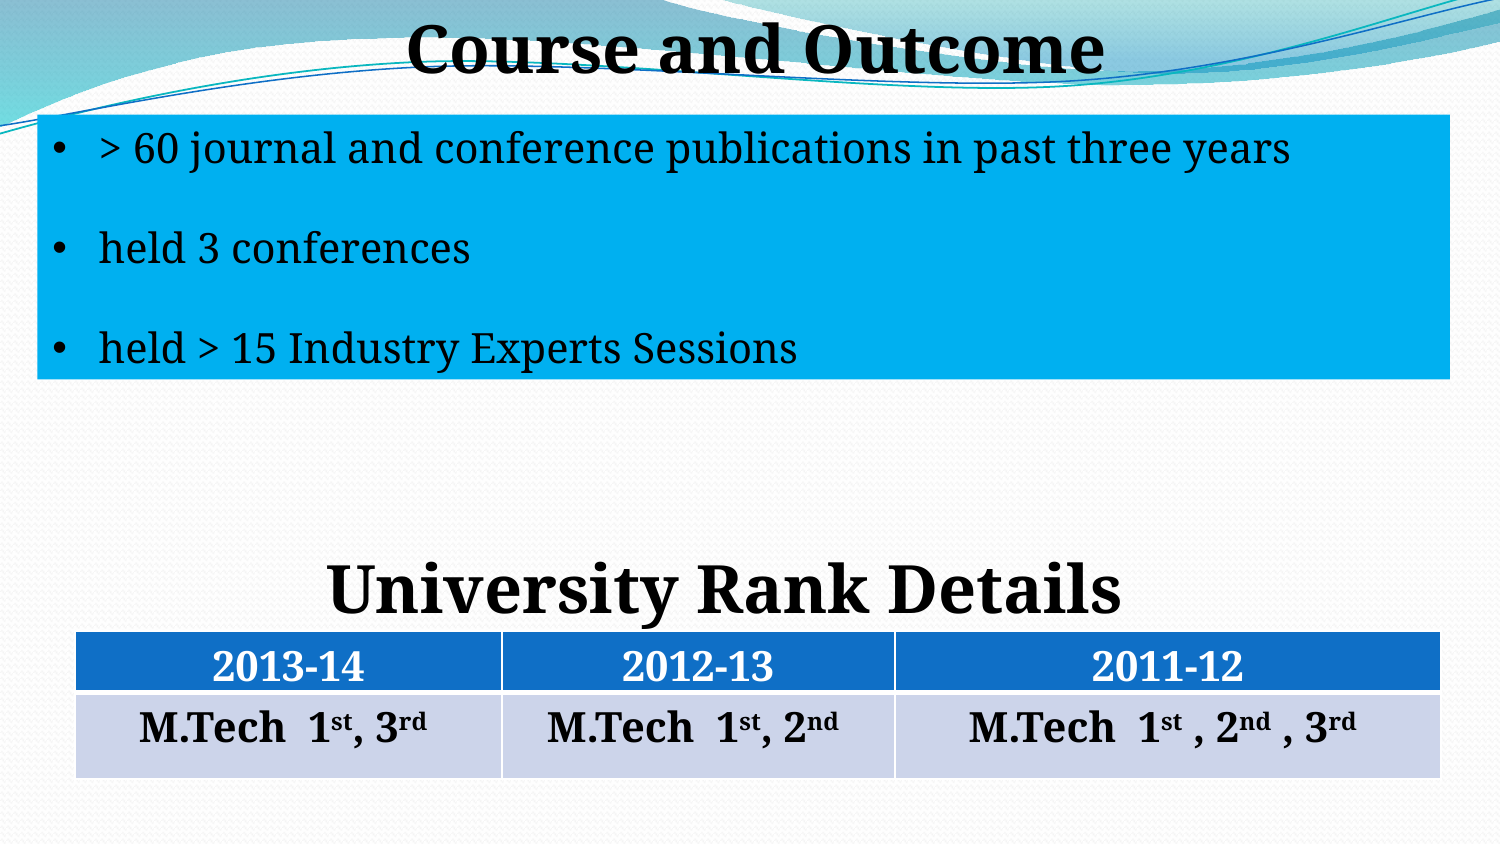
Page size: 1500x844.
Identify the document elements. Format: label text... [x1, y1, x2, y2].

table_cell M.Tech 1st, 3rd [76, 695, 501, 778]
text_box University Rank Details [87, 538, 1363, 615]
text_box > 60 journal and conference publications in past three years held 3 conferences held > 15 Industry Experts Sessions [37, 114, 1450, 380]
table_header 2011-12 [896, 632, 1440, 690]
table_header 2013-14 [76, 632, 501, 690]
text_box Course and Outcome [62, 0, 1450, 95]
table_cell M.Tech 1st , 2nd , 3rd [896, 695, 1440, 778]
table_header 2012-13 [503, 632, 894, 690]
table_cell M.Tech 1st, 2nd [503, 695, 894, 778]
